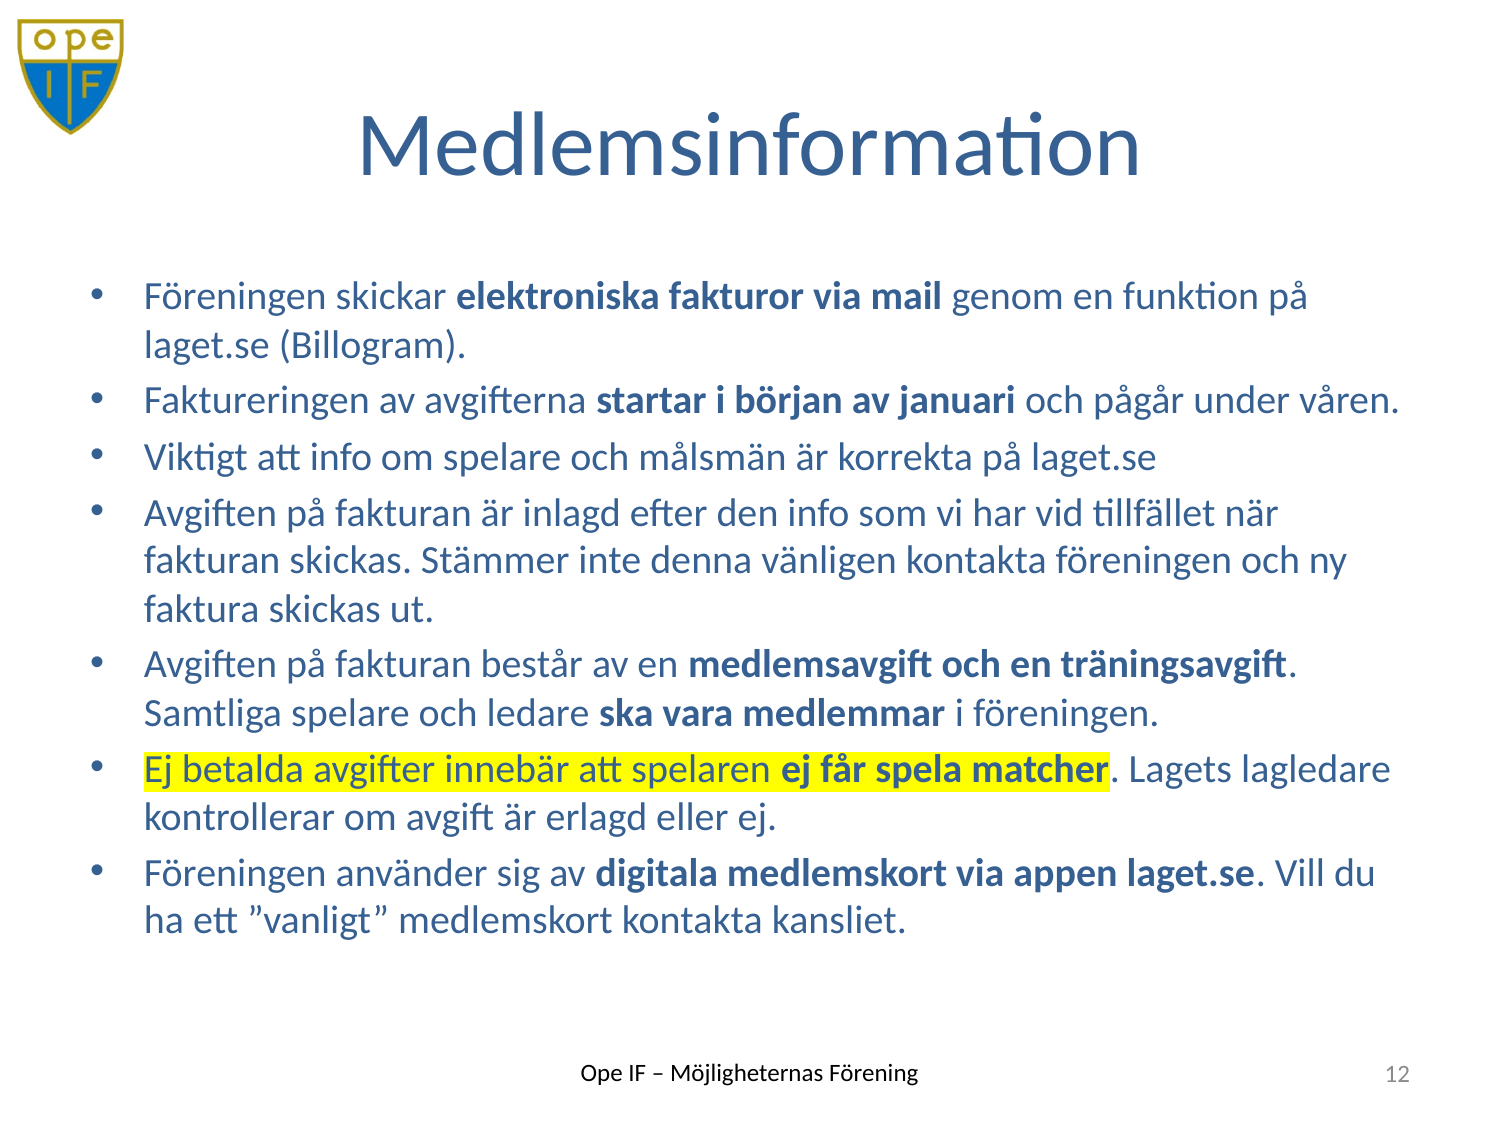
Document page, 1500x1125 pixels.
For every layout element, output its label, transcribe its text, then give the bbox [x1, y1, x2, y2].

list Föreningen skickar elektroniska fakturor via mail genom en funktion på laget.se (Billogram). Faktureringen av avgifterna startar i början av januari och pågår under våren. Viktigt att info om spelare och målsmän är korrekta på laget.se Avgiften på fakturan är inlagd efter den info som vi har vid tillfället när fakturan skickas. Stämmer inte denna vänligen kontakta föreningen och ny faktura skickas ut. Avgiften på fakturan består av en medlemsavgift och en träningsavgift. Samtliga spelare och ledare ska vara medlemmar i föreningen. Ej betalda avgifter innebär att spelaren ej får spela matcher. Lagets lagledare kontrollerar om avgift är erlagd eller ej. Föreningen använder sig av digitala medlemskort via appen laget.se. Vill du ha ett ”vanligt” medlemskort kontakta kansliet. [75, 262, 1425, 1005]
picture [17, 19, 124, 135]
slide_number 12 [1074, 1042, 1425, 1103]
title Medlemsinformation [75, 45, 1425, 233]
